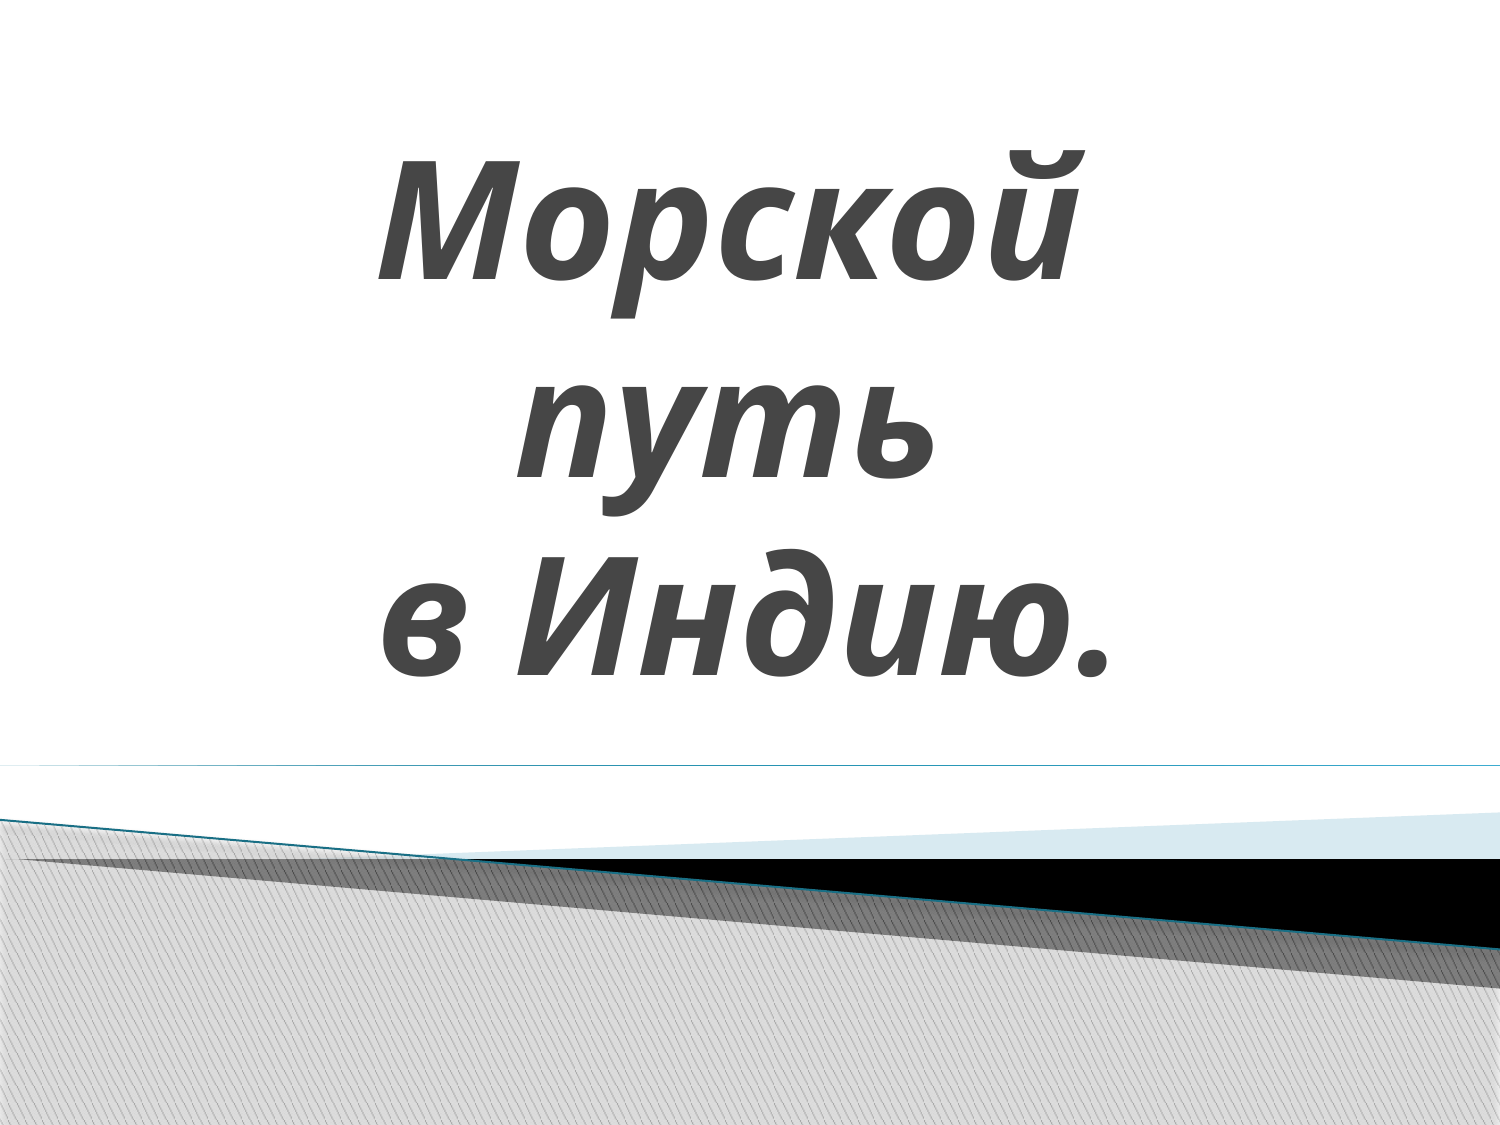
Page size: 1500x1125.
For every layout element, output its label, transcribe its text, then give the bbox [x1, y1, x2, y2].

title Морской путь в Индию. [112, 101, 1388, 716]
picture [5, 859, 1500, 989]
